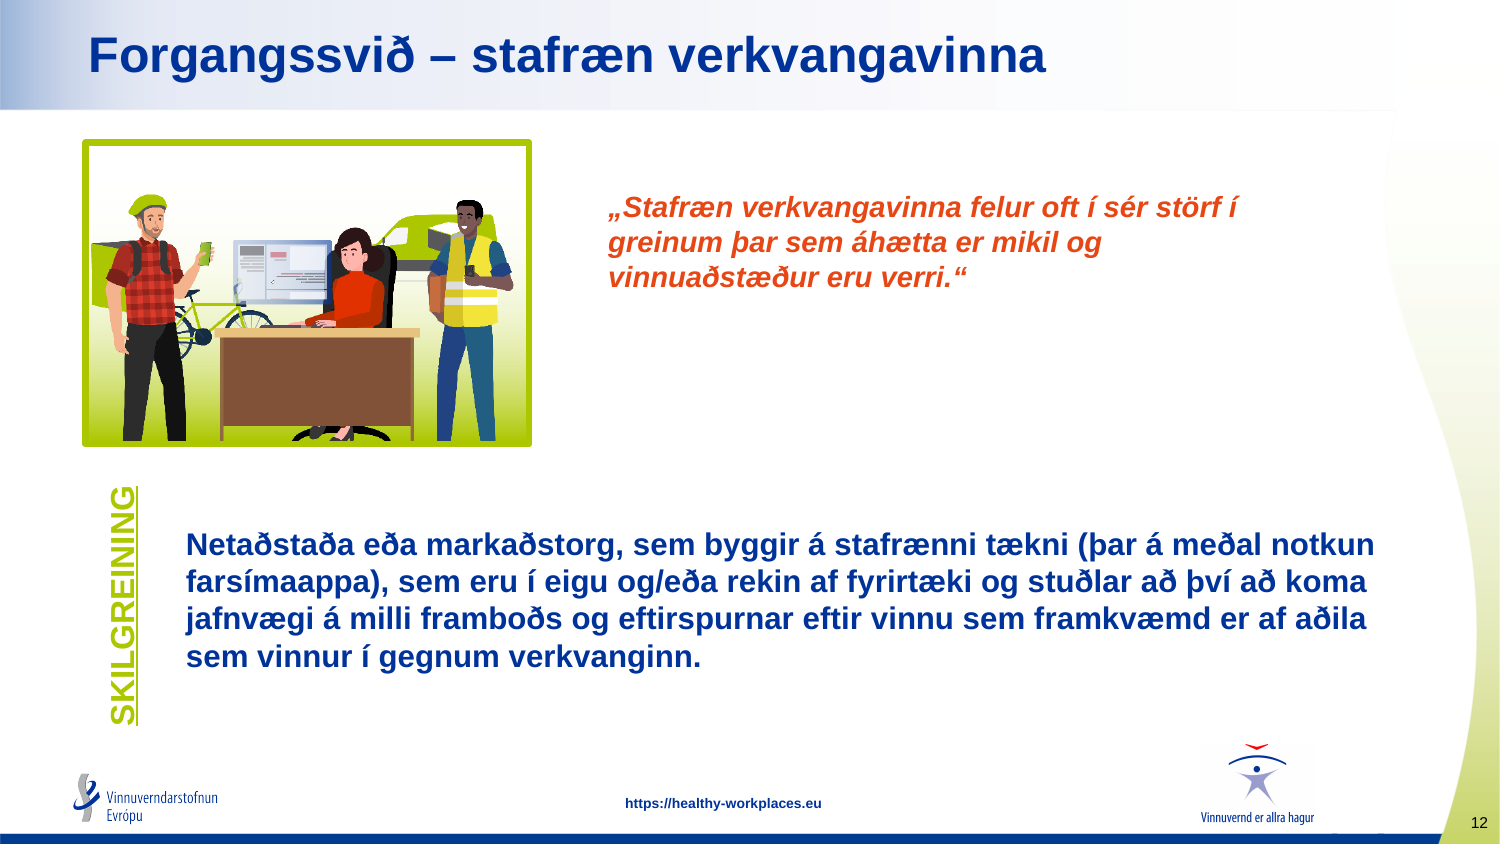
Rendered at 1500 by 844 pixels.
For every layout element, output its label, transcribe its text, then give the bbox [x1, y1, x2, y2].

picture [0, 0, 1500, 844]
text_box „Stafræn verkvangavinna felur oft í sér störf í greinum þar sem áhætta er mikil og vinnuaðstæður eru verri.“ [593, 145, 1314, 301]
text_box Netaðstaða eða markaðstorg, sem byggir á stafrænni tækni (þar á meðal notkun farsímaappa), sem eru í eigu og/eða rekin af fyrirtæki og stuðlar að því að koma jafnvægi á milli framboðs og eftirspurnar eftir vinnu sem framkvæmd er af aðila sem vinnur í gegnum verkvanginn. [171, 516, 1447, 681]
title Forgangssvið – stafræn verkvangavinna [73, 0, 1314, 131]
text_box SKILGREINING [93, 450, 149, 741]
